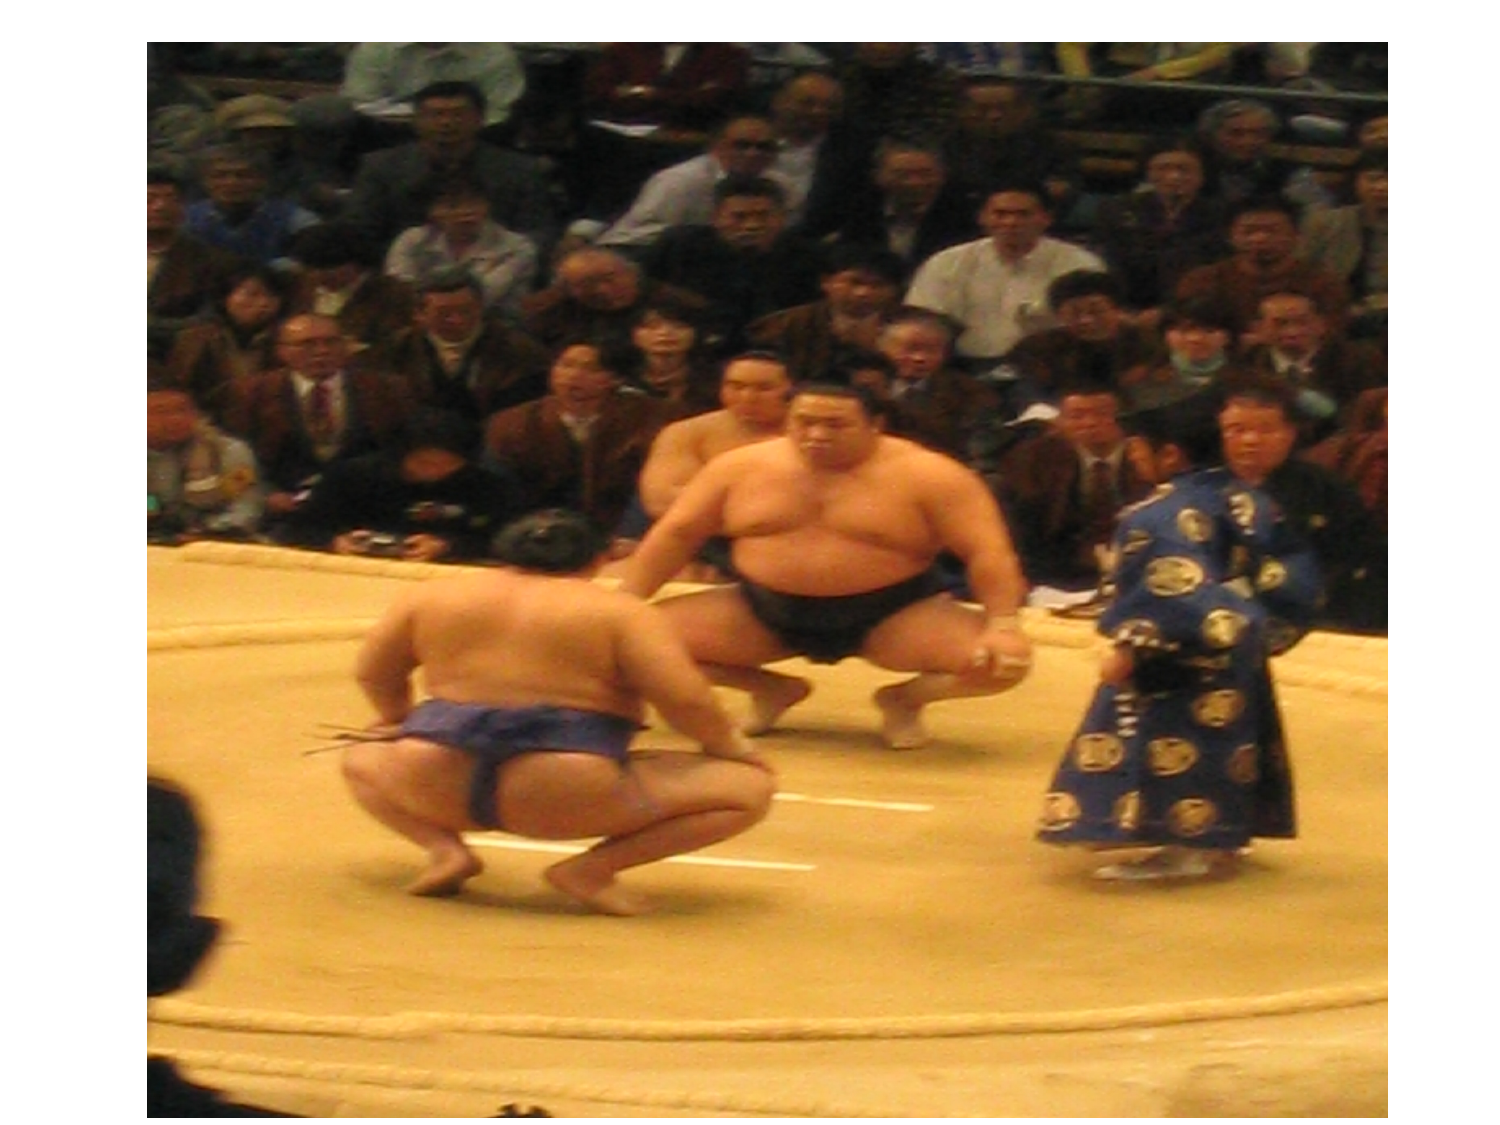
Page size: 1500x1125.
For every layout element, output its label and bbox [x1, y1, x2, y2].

picture [147, 42, 1389, 1118]
